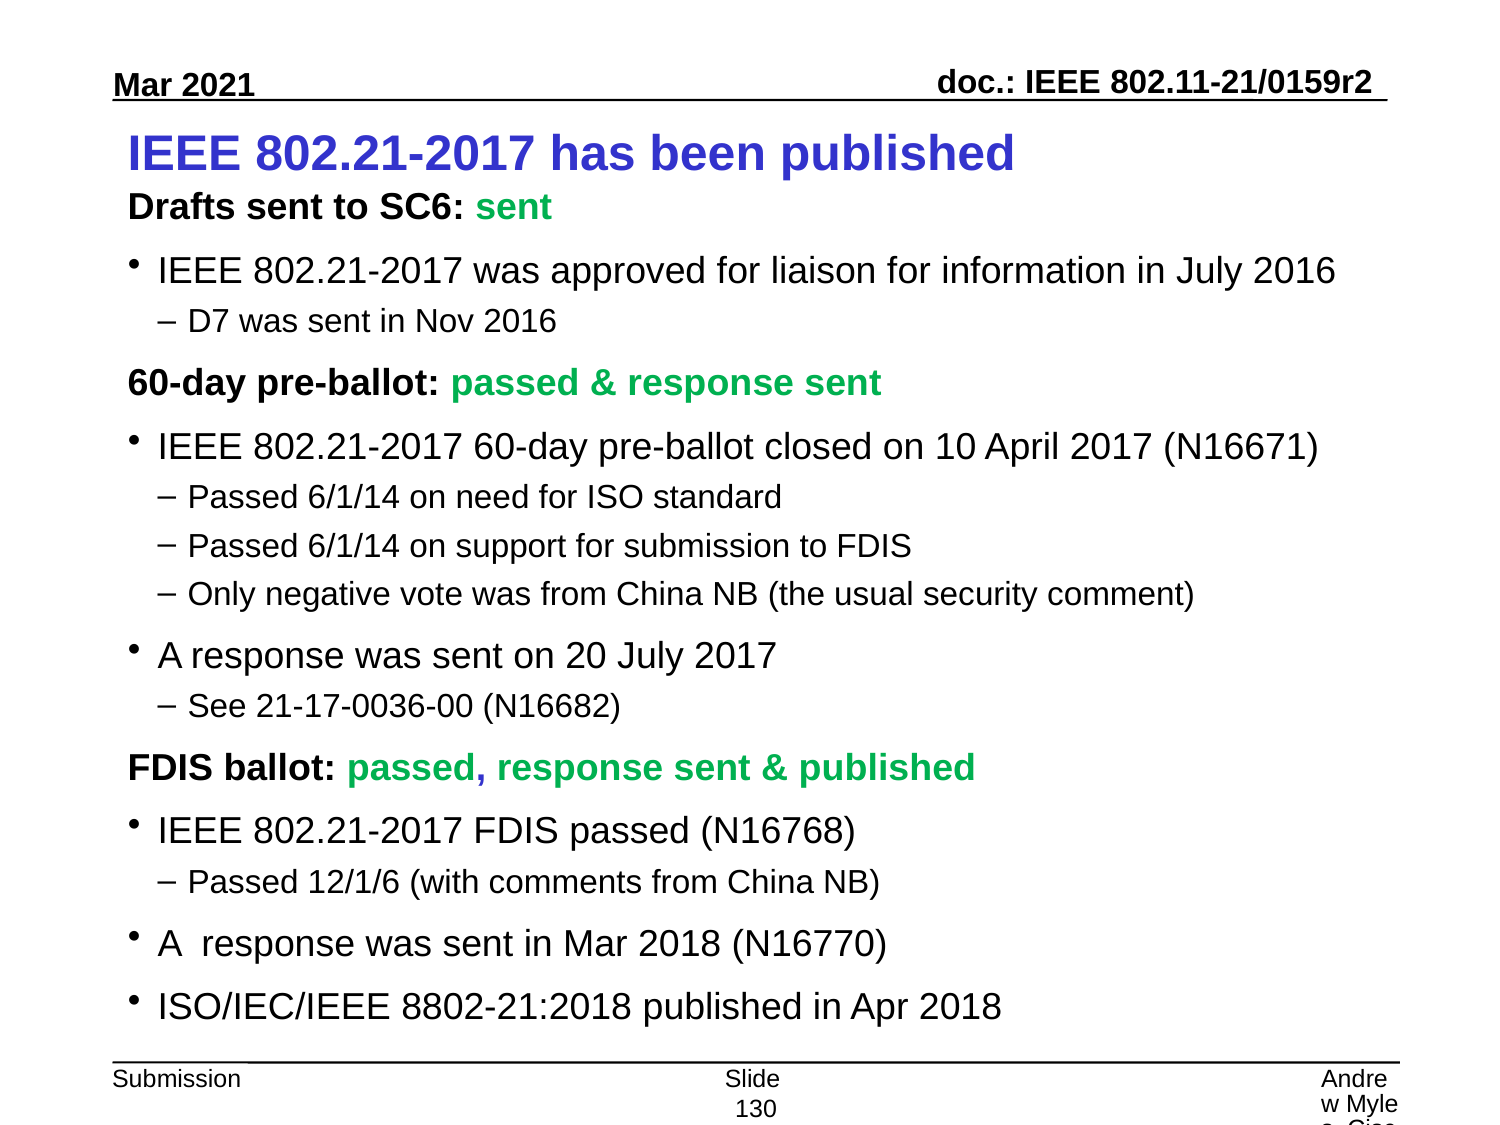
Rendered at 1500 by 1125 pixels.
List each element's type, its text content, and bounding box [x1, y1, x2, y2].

title IEEE 802.21-2017 has been published [112, 112, 1388, 174]
slide_number Slide 130 [709, 1061, 803, 1093]
footer Andrew Myles, Cisco [1320, 1061, 1402, 1093]
list Drafts sent to SC6: sent IEEE 802.21-2017 was approved for liaison for information in July 2016 D7 was sent in Nov 2016 60-day pre-ballot: passed & response sent IEEE 802.21-2017 60-day pre-ballot closed on 10 April 2017 (N16671) Passed 6/1/14 on need for ISO standard Passed 6/1/14 on support for submission to FDIS Only negative vote was from China NB (the usual security comment) A response was sent on 20 July 2017 See 21-17-0036-00 (N16682) FDIS ballot: passed, response sent & published IEEE 802.21-2017 FDIS passed (N16768) Passed 12/1/6 (with comments from China NB) A response was sent in Mar 2018 (N16770) ISO/IEC/IEEE 8802-21:2018 published in Apr 2018 [112, 174, 1388, 850]
